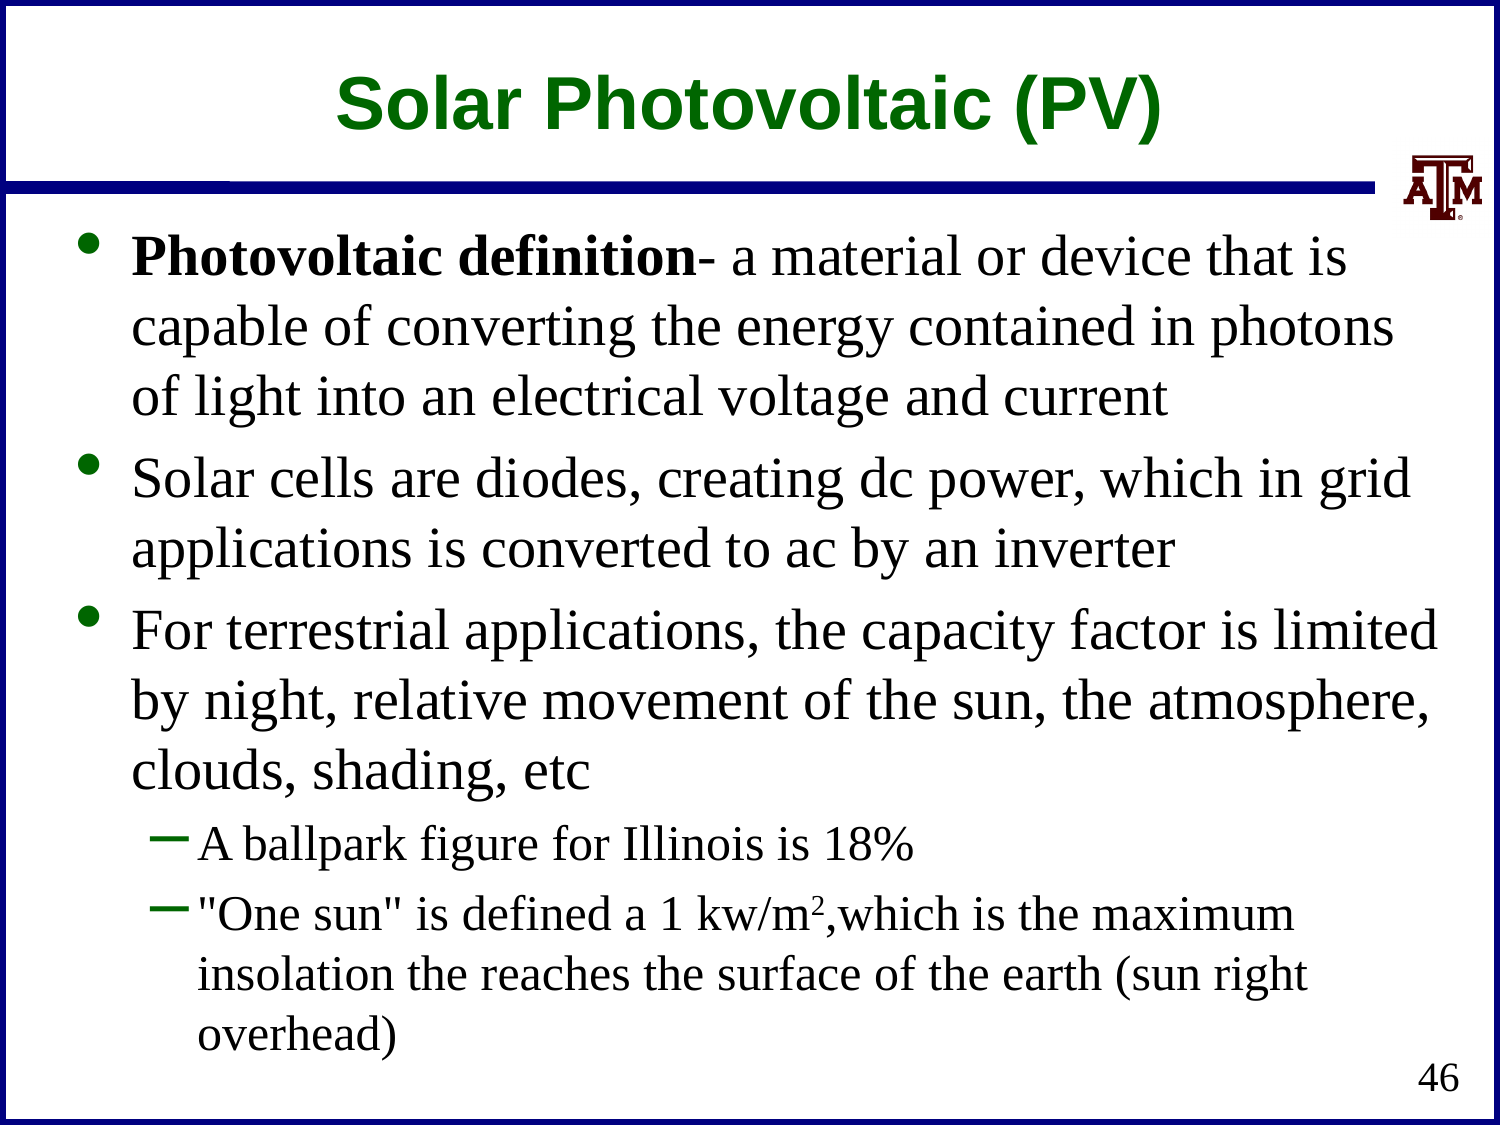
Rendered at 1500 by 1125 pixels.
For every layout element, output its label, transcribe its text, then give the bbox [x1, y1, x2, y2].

slide_number 46 [1162, 1037, 1476, 1113]
list Photovoltaic definition- a material or device that is capable of converting the energy contained in photons of light into an electrical voltage and current Solar cells are diodes, creating dc power, which in grid applications is converted to ac by an inverter For terrestrial applications, the capacity factor is limited by night, relative movement of the sun, the atmosphere, clouds, shading, etc A ballpark figure for Illinois is 18% "One sun" is defined a 1 kw/m2,which is the maximum insolation the reaches the surface of the earth (sun right overhead) [60, 210, 1461, 885]
title Solar Photovoltaic (PV) [112, 37, 1388, 163]
picture [1392, 137, 1493, 238]
